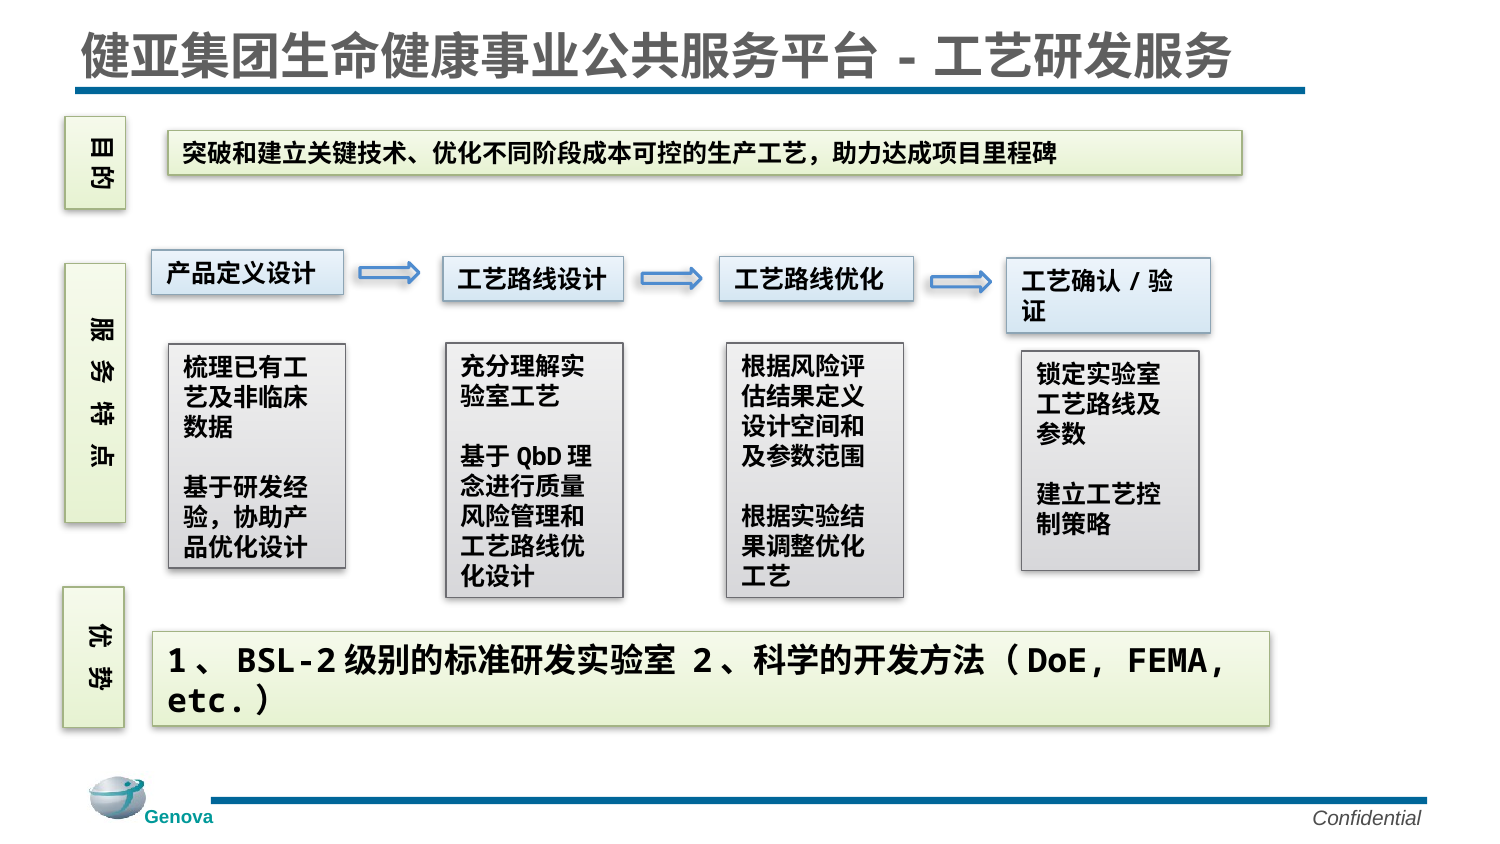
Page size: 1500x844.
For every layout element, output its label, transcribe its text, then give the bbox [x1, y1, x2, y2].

picture [75, 771, 167, 823]
text_box 工艺路线设计 [442, 256, 624, 302]
text_box 工艺路线优化 [719, 256, 914, 302]
text_box [359, 262, 419, 283]
text_box [931, 271, 991, 292]
text_box 服 务 特 点 [64, 263, 126, 523]
text_box 1、BSL-2级别的标准研发实验室 2、科学的开发方法（DoE, FEMA, etc.） [152, 631, 1270, 727]
title 健亚集团生命健康事业公共服务平台-工艺研发服务 [64, 14, 1294, 95]
text_box 锁定实验室工艺路线及参数 建立工艺控制策略 [1021, 350, 1200, 571]
text_box 工艺确认/验证 [1006, 257, 1211, 334]
text_box 突破和建立关键技术、优化不同阶段成本可控的生产工艺，助力达成项目里程碑 [167, 130, 1243, 176]
text_box 优 势 [62, 586, 125, 728]
text_box 目 的 [64, 116, 126, 210]
text_box 根据风险评估结果定义设计空间和及参数范围 根据实验结果调整优化工艺 [726, 342, 904, 598]
text_box 产品定义设计 [151, 249, 344, 295]
text_box 充分理解实验室工艺 基于QbD理念进行质量风险管理和工艺路线优化设计 [445, 342, 624, 598]
text_box [642, 268, 702, 289]
text_box 梳理已有工艺及非临床数据 基于研发经验，协助产品优化设计 [168, 343, 346, 569]
